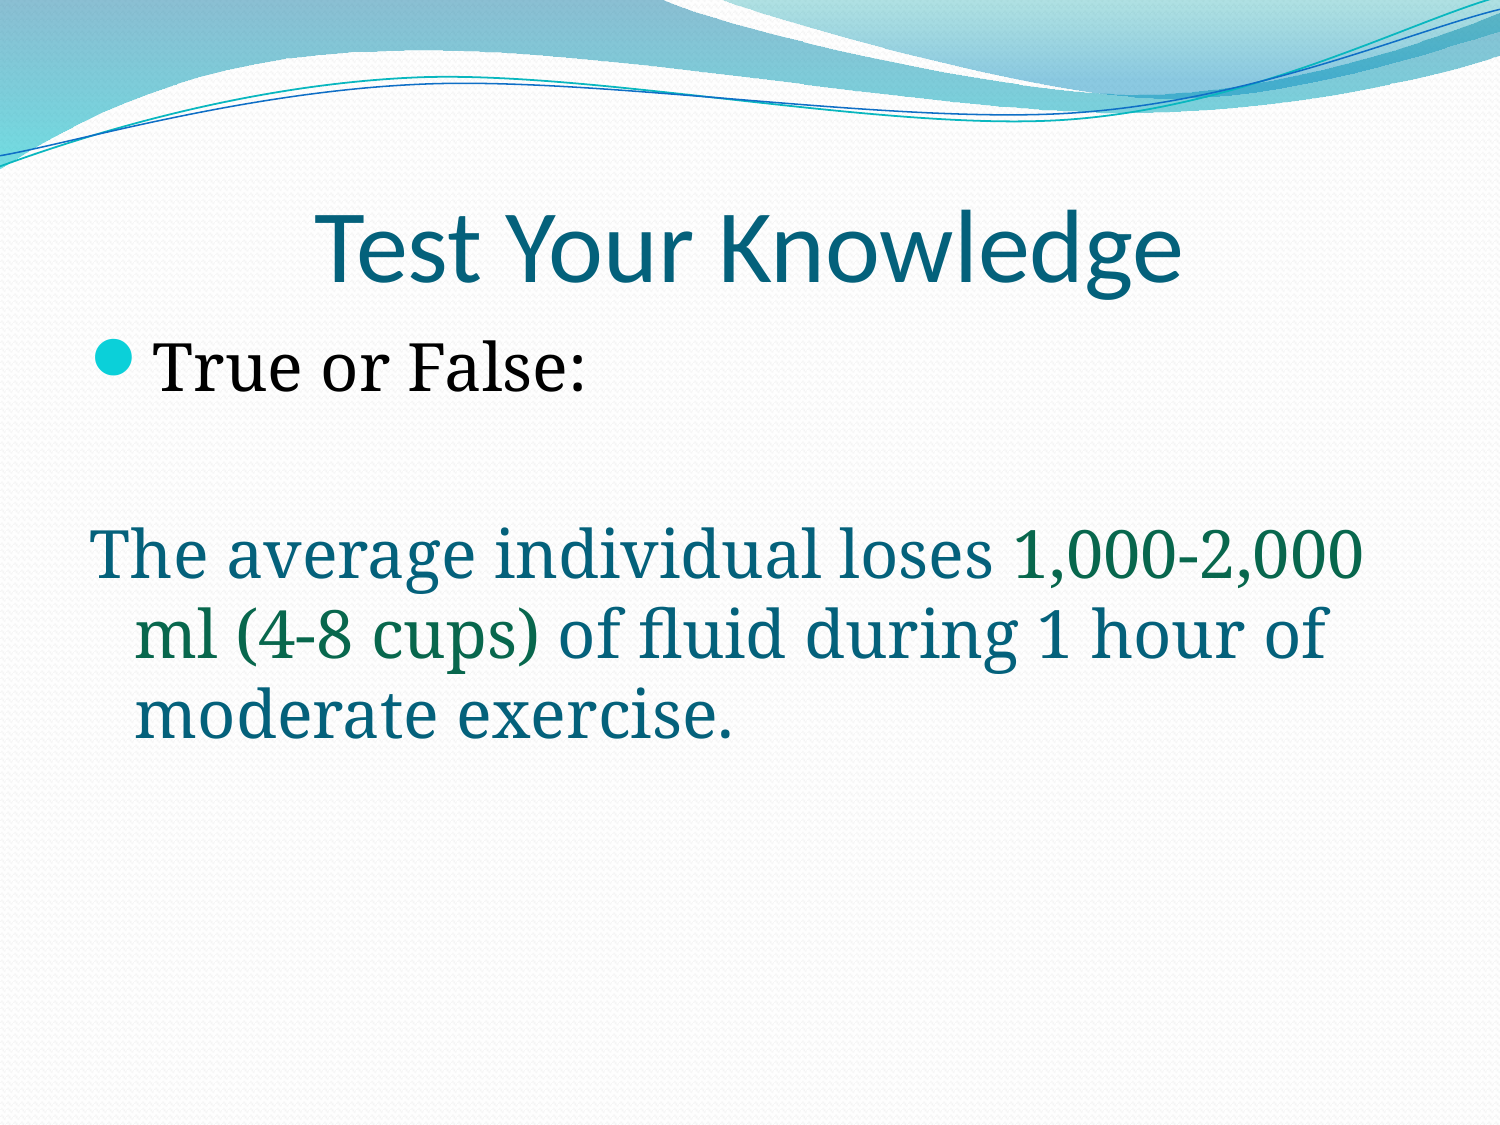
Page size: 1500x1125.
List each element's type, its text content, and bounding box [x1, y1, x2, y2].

title Test Your Knowledge [75, 115, 1425, 303]
list True or False: The average individual loses 1,000-2,000 ml (4-8 cups) of fluid during 1 hour of moderate exercise. [75, 317, 1425, 1038]
